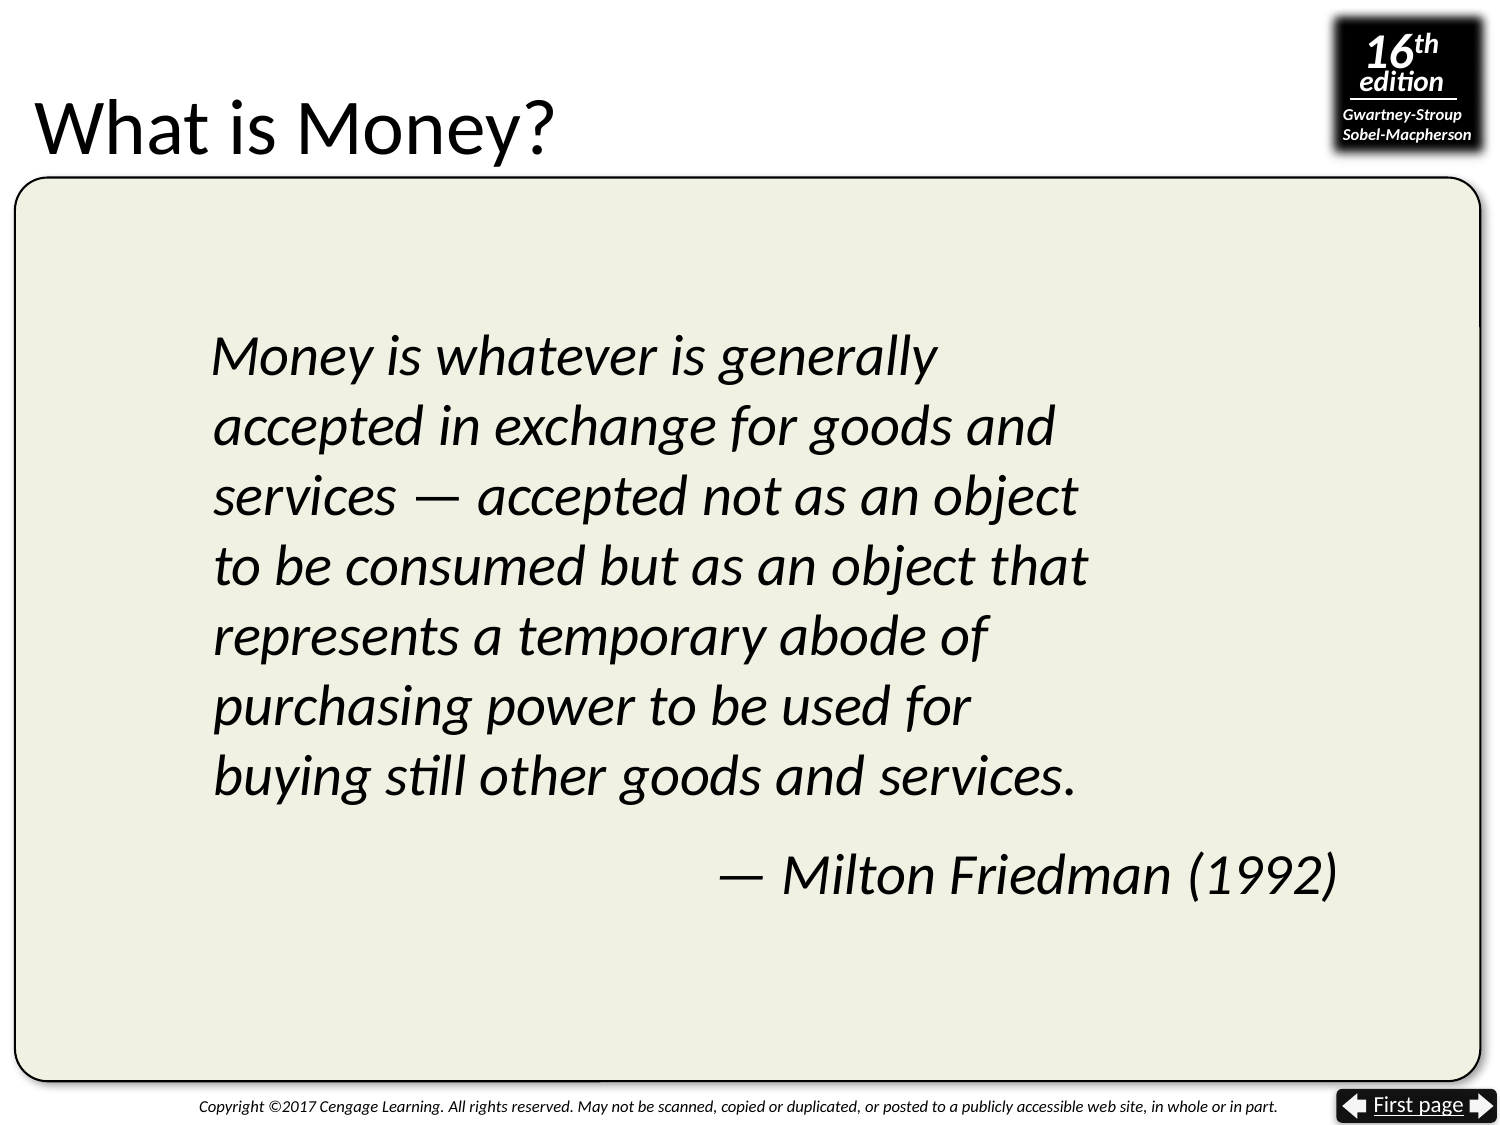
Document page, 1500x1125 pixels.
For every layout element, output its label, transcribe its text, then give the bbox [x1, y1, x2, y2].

title What is Money? [19, 67, 1481, 174]
list Money is whatever is generally accepted in exchange for goods and services — accepted not as an object to be consumed but as an object that represents a temporary abode of purchasing power to be used for buying still other goods and services. — Milton Friedman (1992) [115, 309, 1368, 958]
